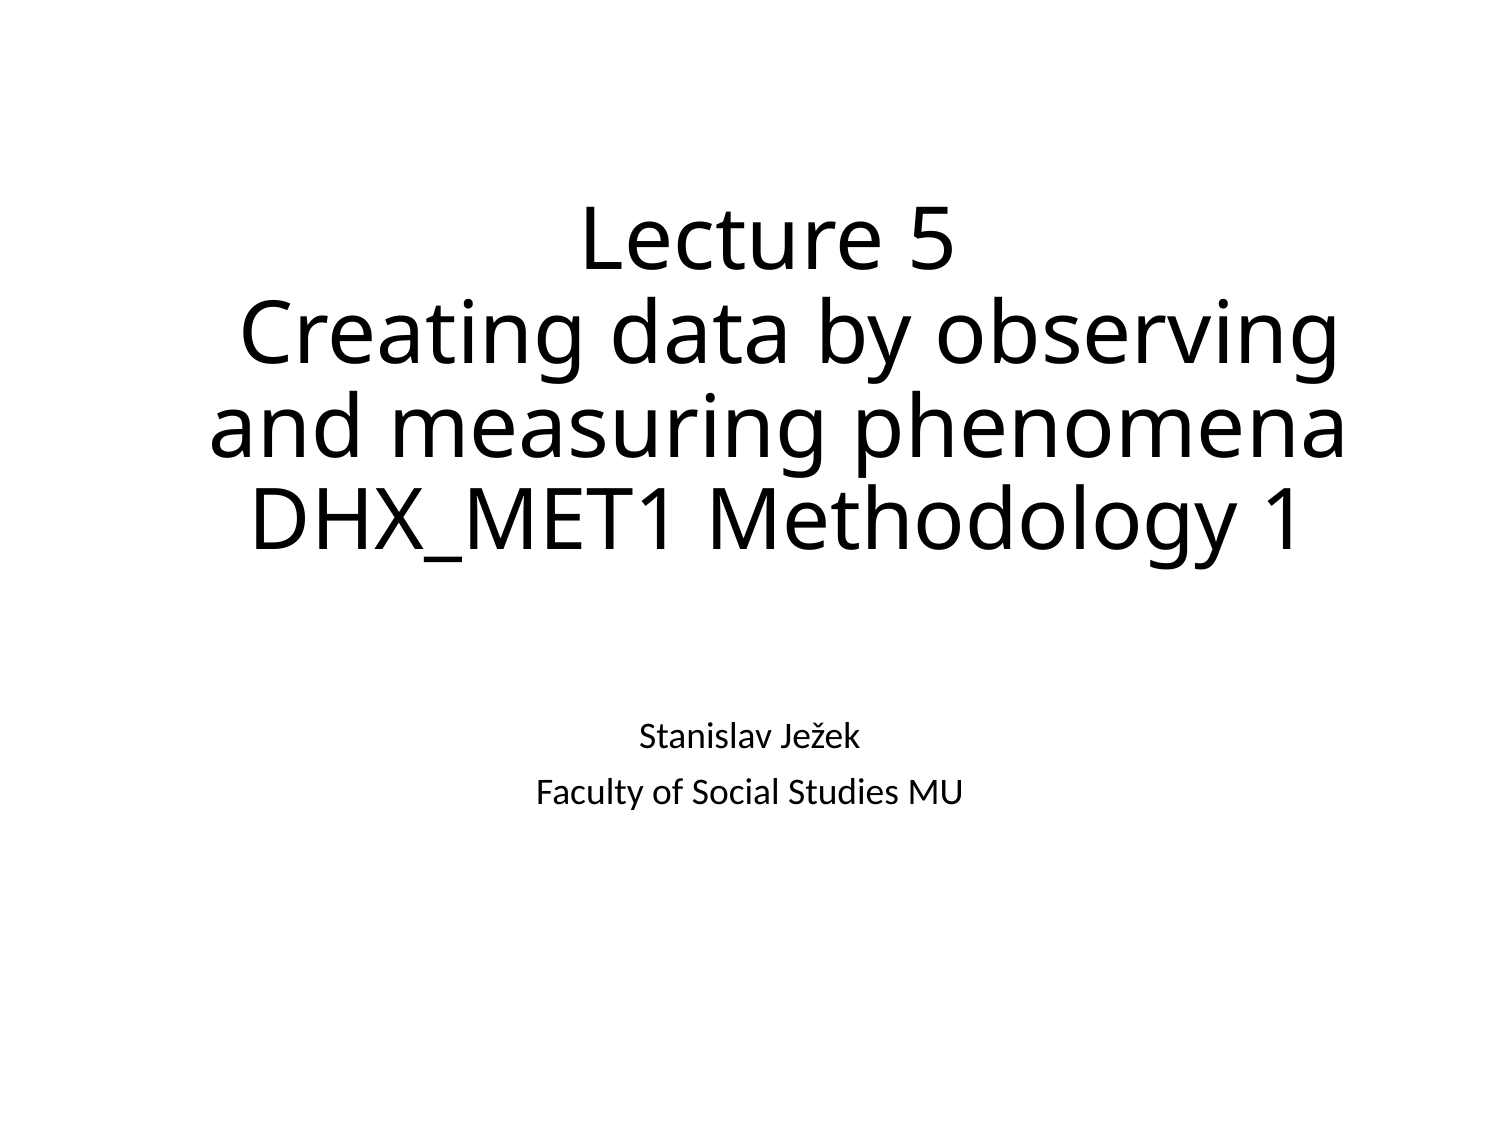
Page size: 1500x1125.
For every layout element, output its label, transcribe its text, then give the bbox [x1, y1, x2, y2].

title Lecture 5 Creating data by observing and measuring phenomena DHX_MET1 Methodology 1 [147, 184, 1412, 576]
subtitle Stanislav Ježek Faculty of Social Studies MU [187, 708, 1313, 863]
